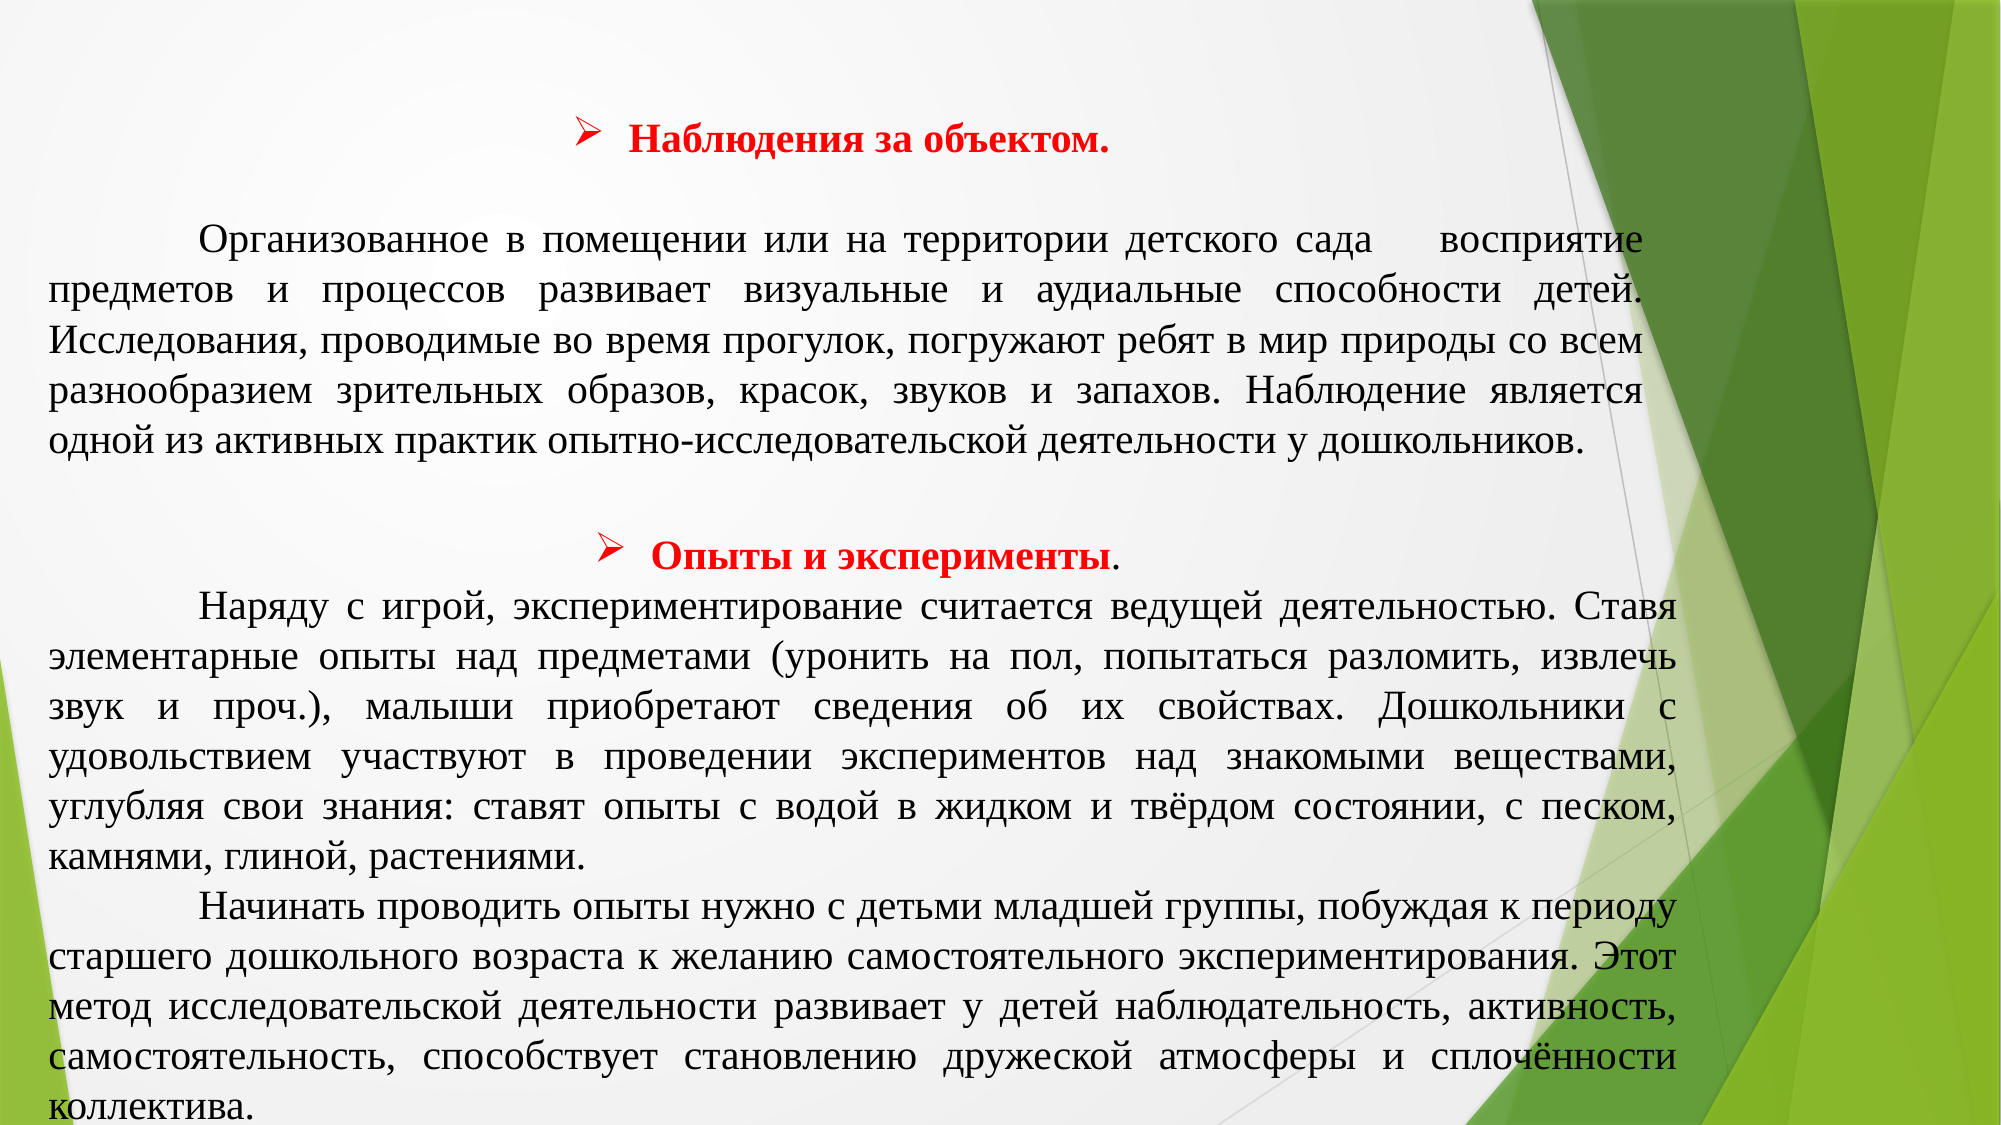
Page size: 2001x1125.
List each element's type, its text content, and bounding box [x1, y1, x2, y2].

text_box Наблюдения за объектом. Организованное в помещении или на территории детского сада восприятие предметов и процессов развивает визуальные и аудиальные способности детей. Исследования, проводимые во время прогулок, погружают ребят в мир природы со всем разнообразием зрительных образов, красок, звуков и запахов. Наблюдение является одной из активных практик опытно-исследовательской деятельности у дошкольников. [33, 103, 1659, 469]
text_box Опыты и эксперименты. Наряду с игрой, экспериментирование считается ведущей деятельностью. Ставя элементарные опыты над предметами (уронить на пол, попытаться разломить, извлечь звук и проч.), малыши приобретают сведения об их свойствах. Дошкольники с удовольствием участвуют в проведении экспериментов над знакомыми веществами, углубляя свои знания: ставят опыты с водой в жидком и твёрдом состоянии, с песком, камнями, глиной, растениями. Начинать проводить опыты нужно с детьми младшей группы, побуждая к периоду старшего дошкольного возраста к желанию самостоятельного экспериментирования. Этот метод исследовательской деятельности развивает у детей наблюдательность, активность, самостоятельность, способствует становлению дружеской атмосферы и сплочённости коллектива. [33, 520, 1693, 1125]
